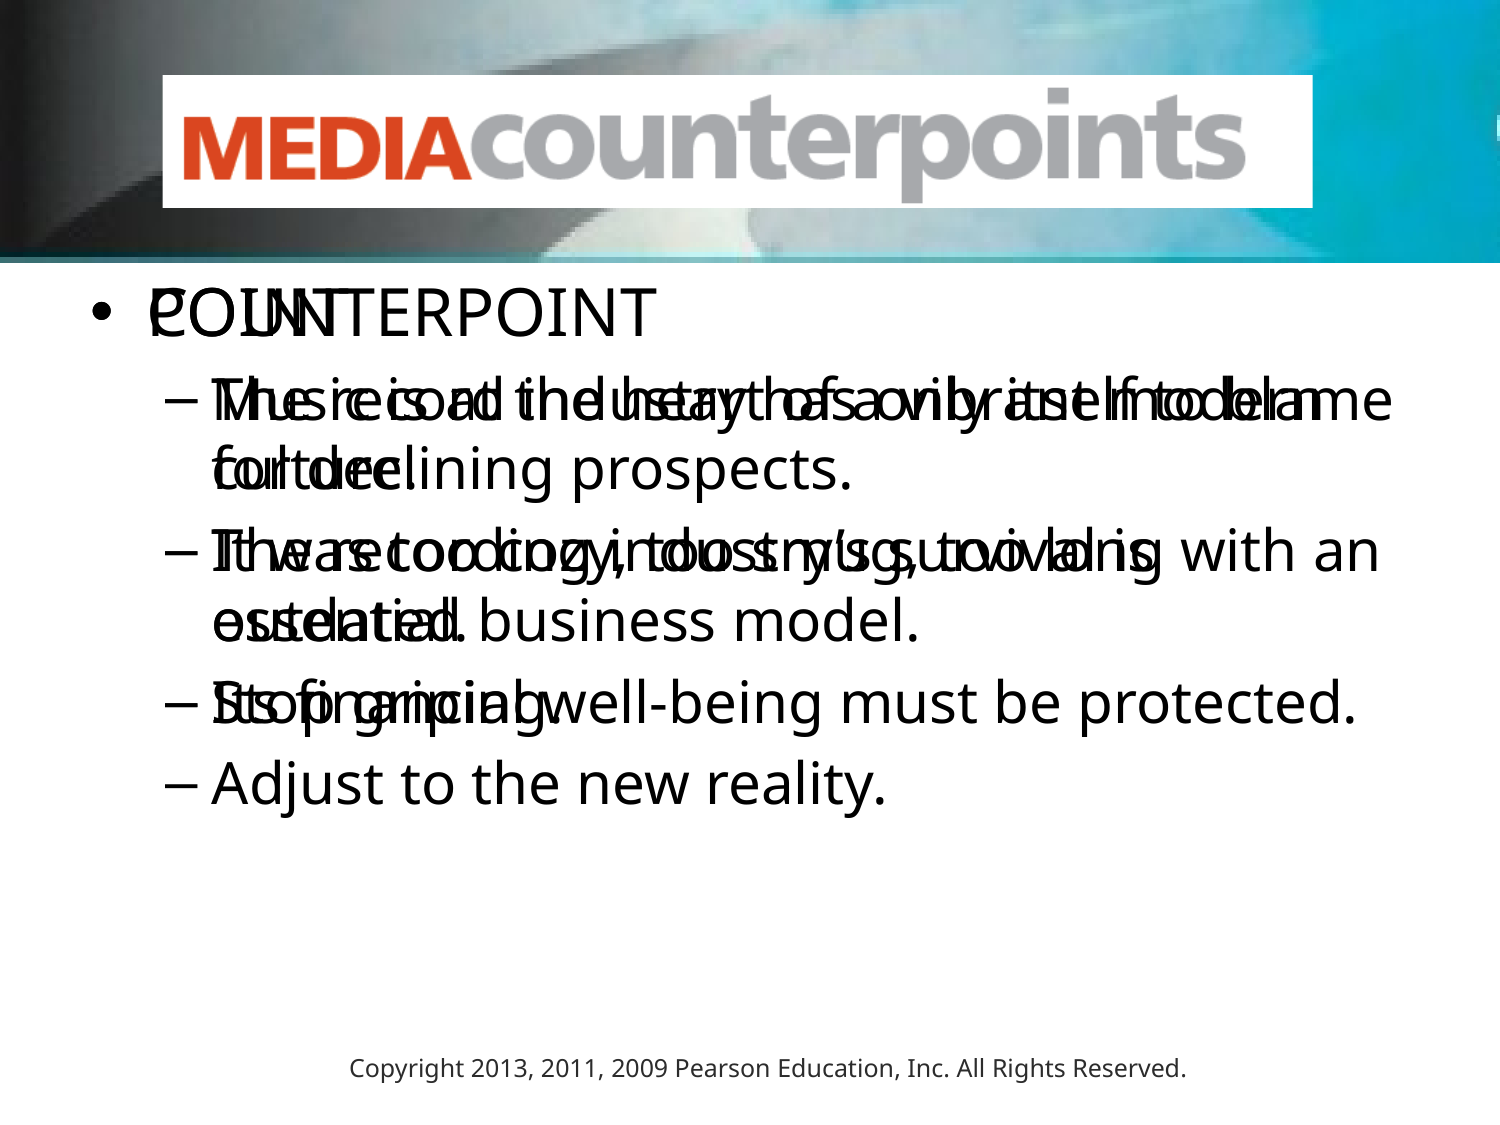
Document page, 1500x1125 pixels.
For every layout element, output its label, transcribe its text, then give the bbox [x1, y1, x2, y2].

list COUNTERPOINT Music is at the heart of a vibrant modern culture. The recording industry’s survival is essential. Its financial well-being must be protected. [74, 262, 1426, 1006]
footer Copyright 2013, 2011, 2009 Pearson Education, Inc. All Rights Reserved. [75, 1037, 1463, 1098]
picture [0, 0, 1500, 263]
